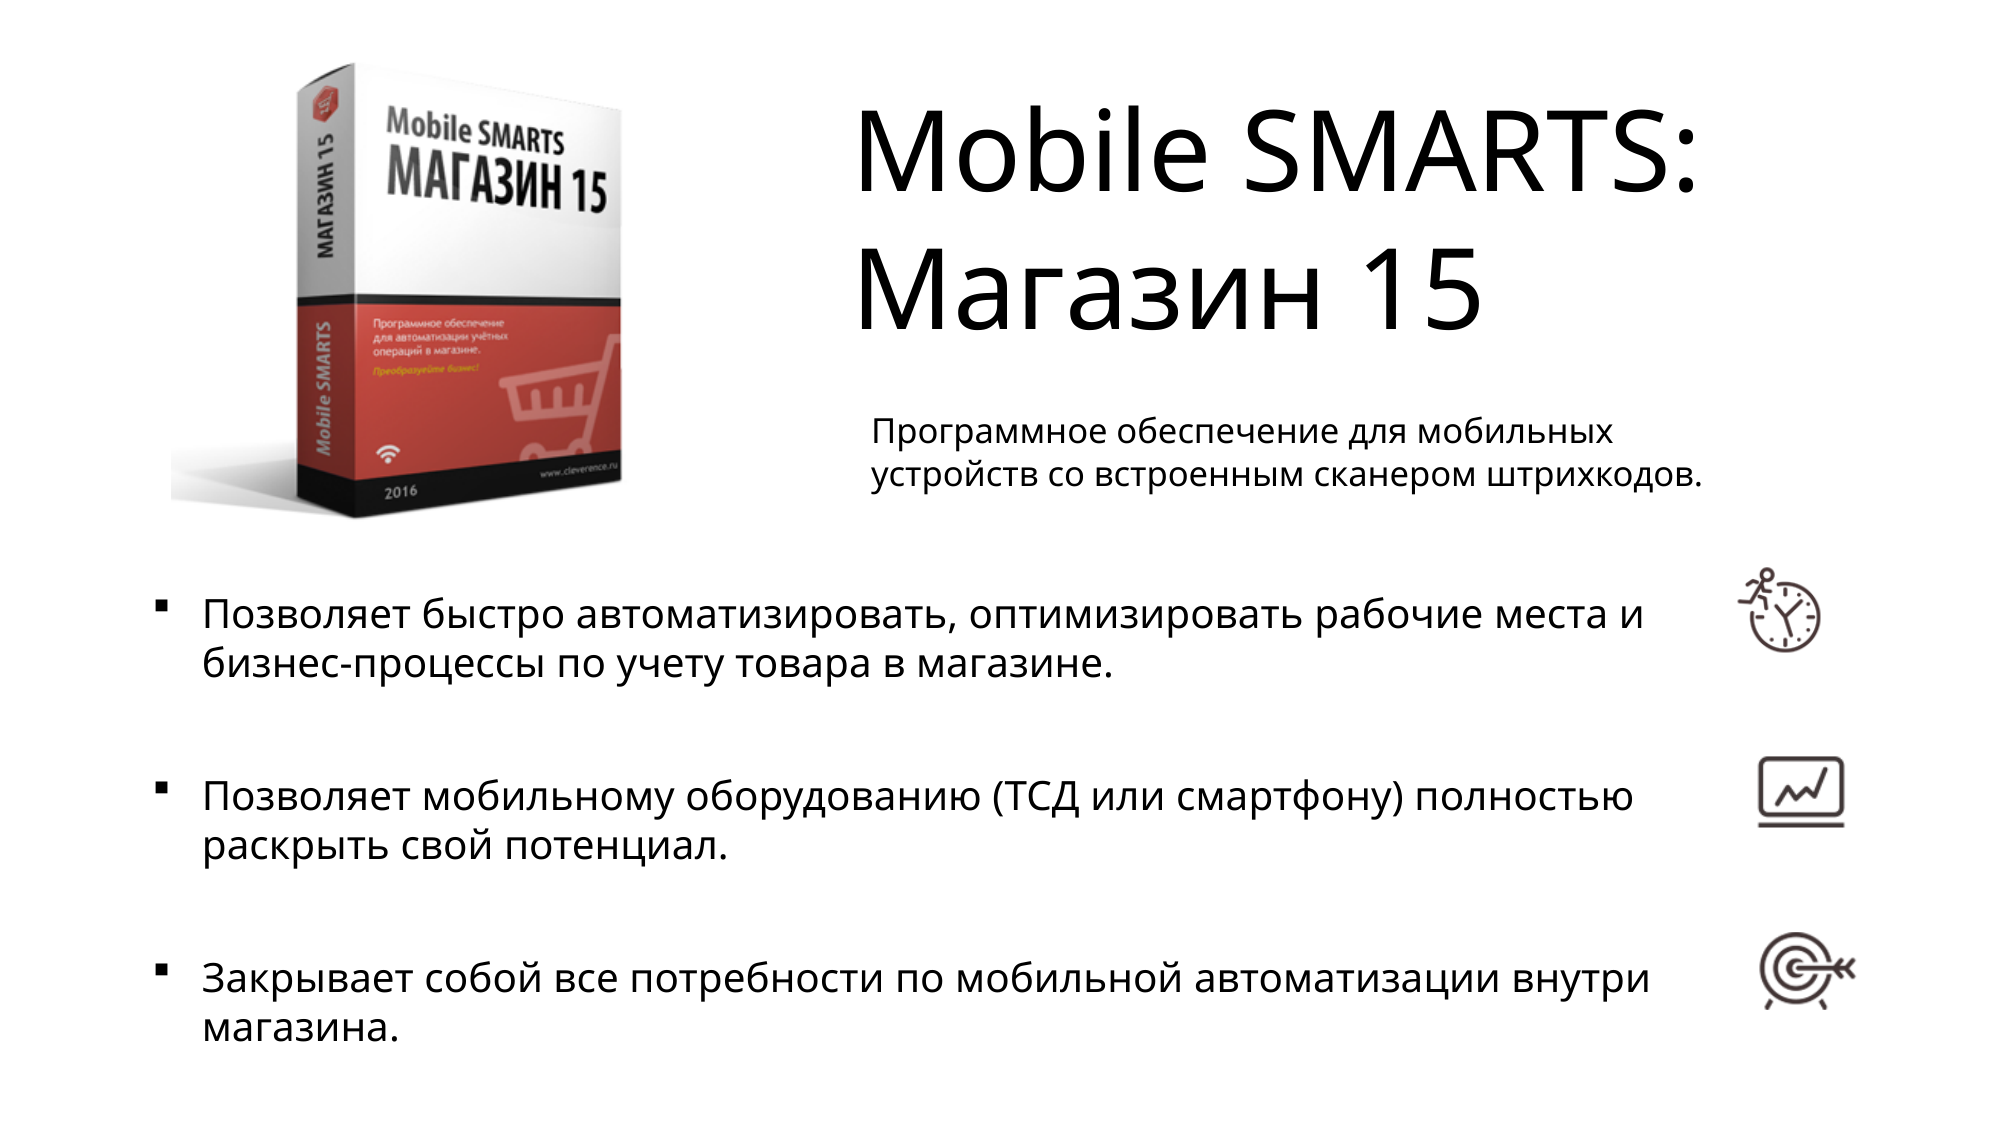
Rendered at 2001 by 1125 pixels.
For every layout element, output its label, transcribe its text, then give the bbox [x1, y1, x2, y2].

picture [171, 54, 662, 544]
text_box Позволяет быстро автоматизировать, оптимизировать рабочие места и бизнес-процессы по учету товара в магазине. Позволяет мобильному оборудованию (ТСД или смартфону) полностью раскрыть свой потенциал. Закрывает собой все потребности по мобильной автоматизации внутри магазина. [137, 581, 1802, 1062]
picture [1728, 562, 1829, 660]
title Mobile SMARTS: Магазин 15 [836, 71, 1829, 365]
picture [1742, 921, 1865, 1020]
subtitle Программное обеспечение для мобильных устройств со встроенным сканером штрихкодов. [855, 402, 1725, 531]
picture [1751, 747, 1856, 840]
